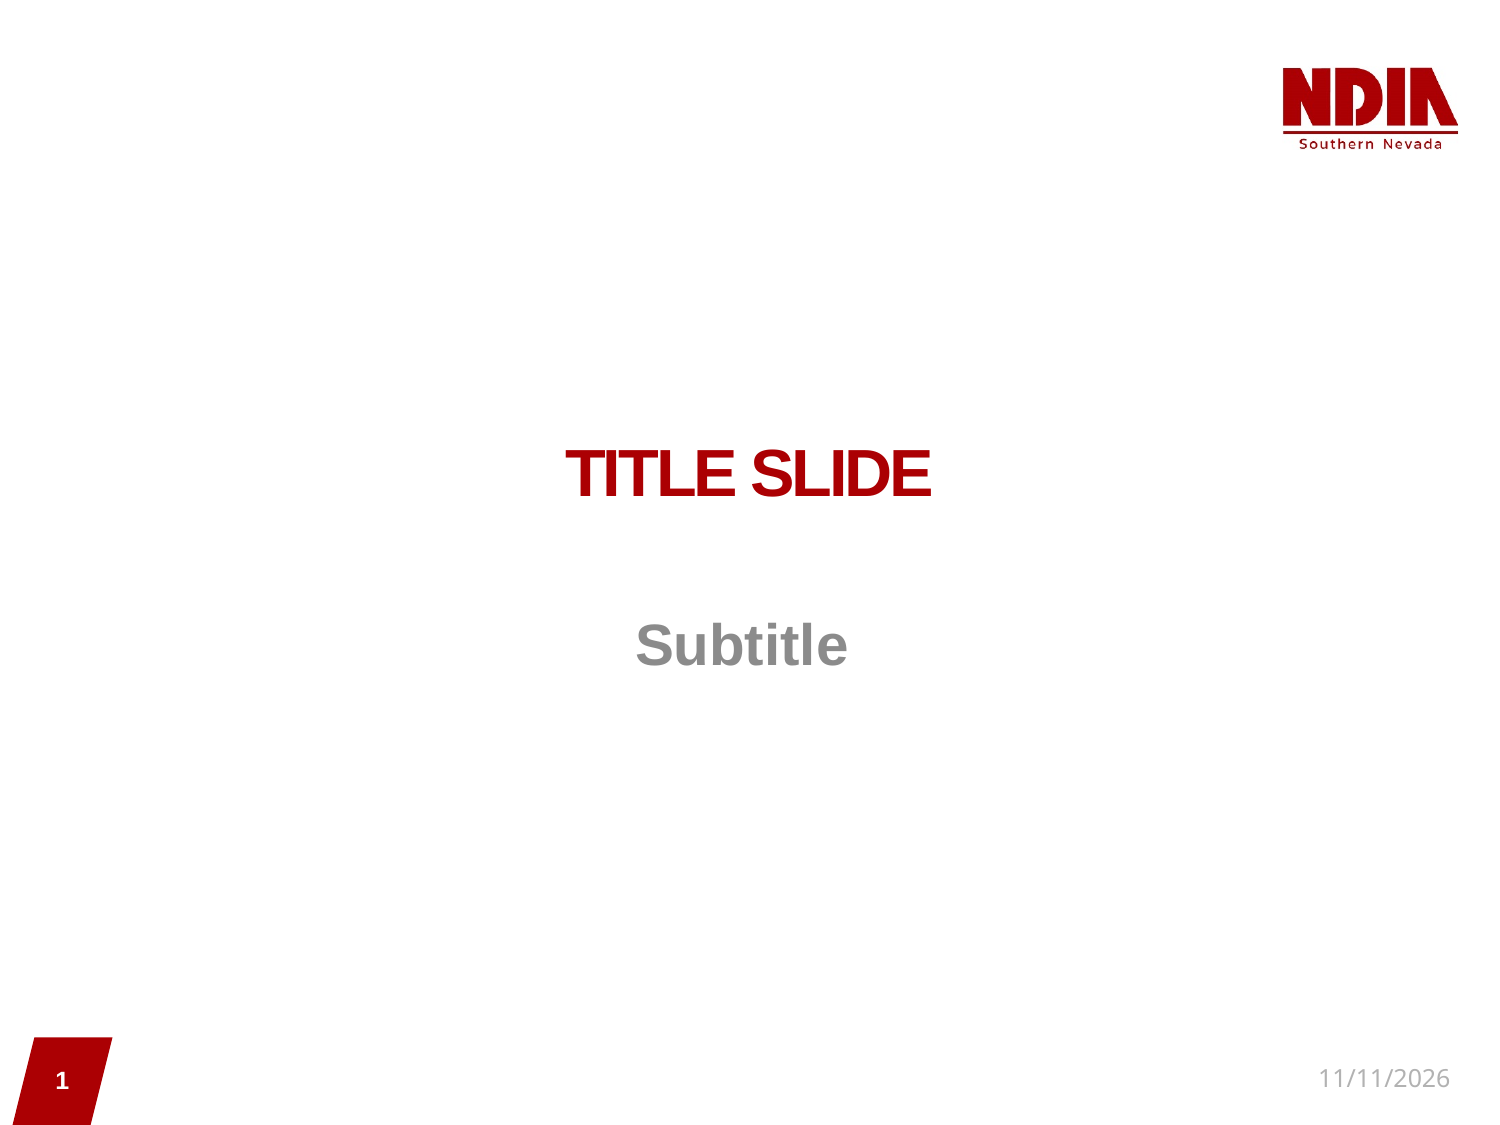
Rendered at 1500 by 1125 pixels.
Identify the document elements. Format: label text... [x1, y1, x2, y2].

picture [1282, 66, 1459, 150]
title TITLE SLIDE [112, 349, 1388, 591]
subtitle Subtitle [225, 600, 1275, 888]
slide_number 1 [24, 1050, 100, 1110]
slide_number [1115, 1050, 1466, 1110]
